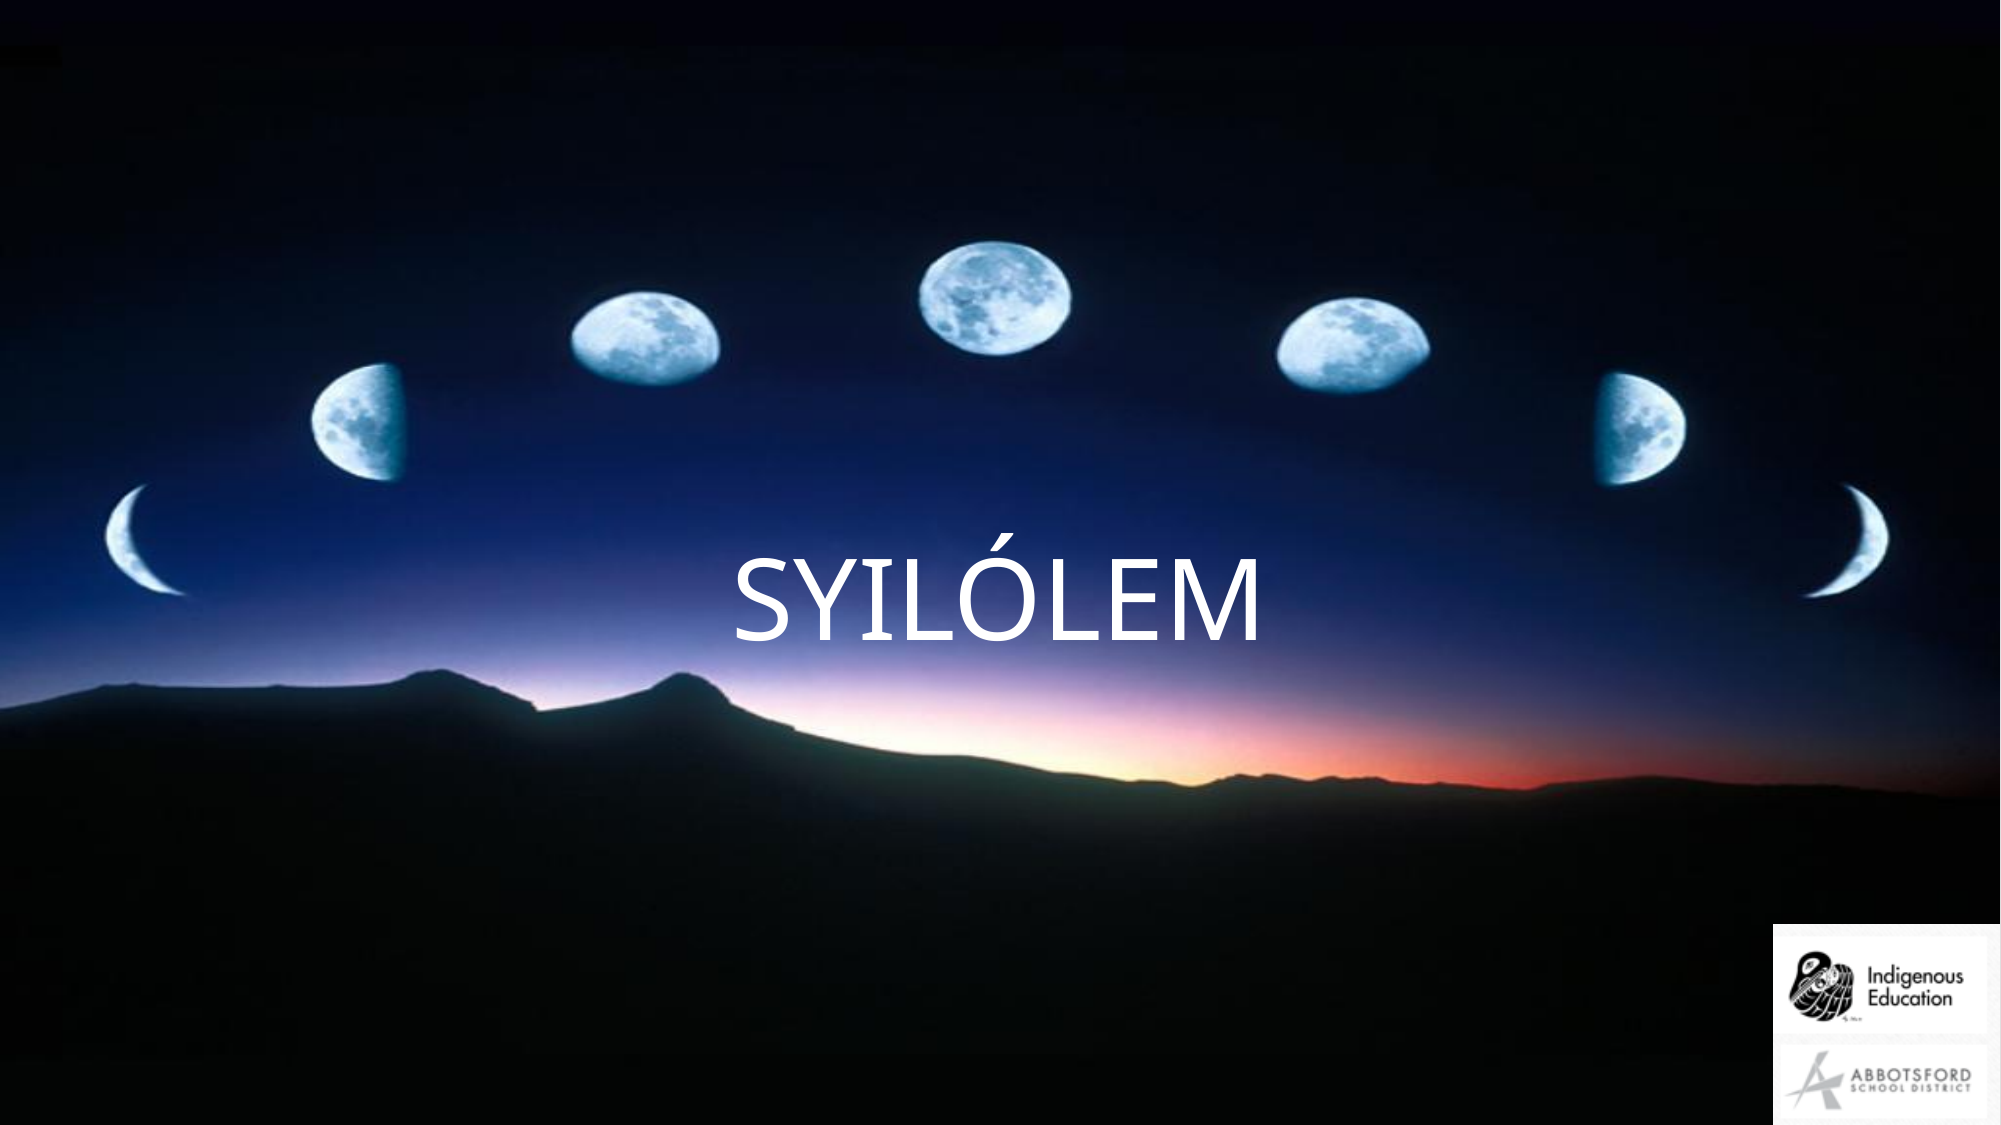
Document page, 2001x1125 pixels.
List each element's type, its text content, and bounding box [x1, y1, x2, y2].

picture [0, 0, 2001, 1125]
title Syilólem [0, 532, 2000, 1109]
